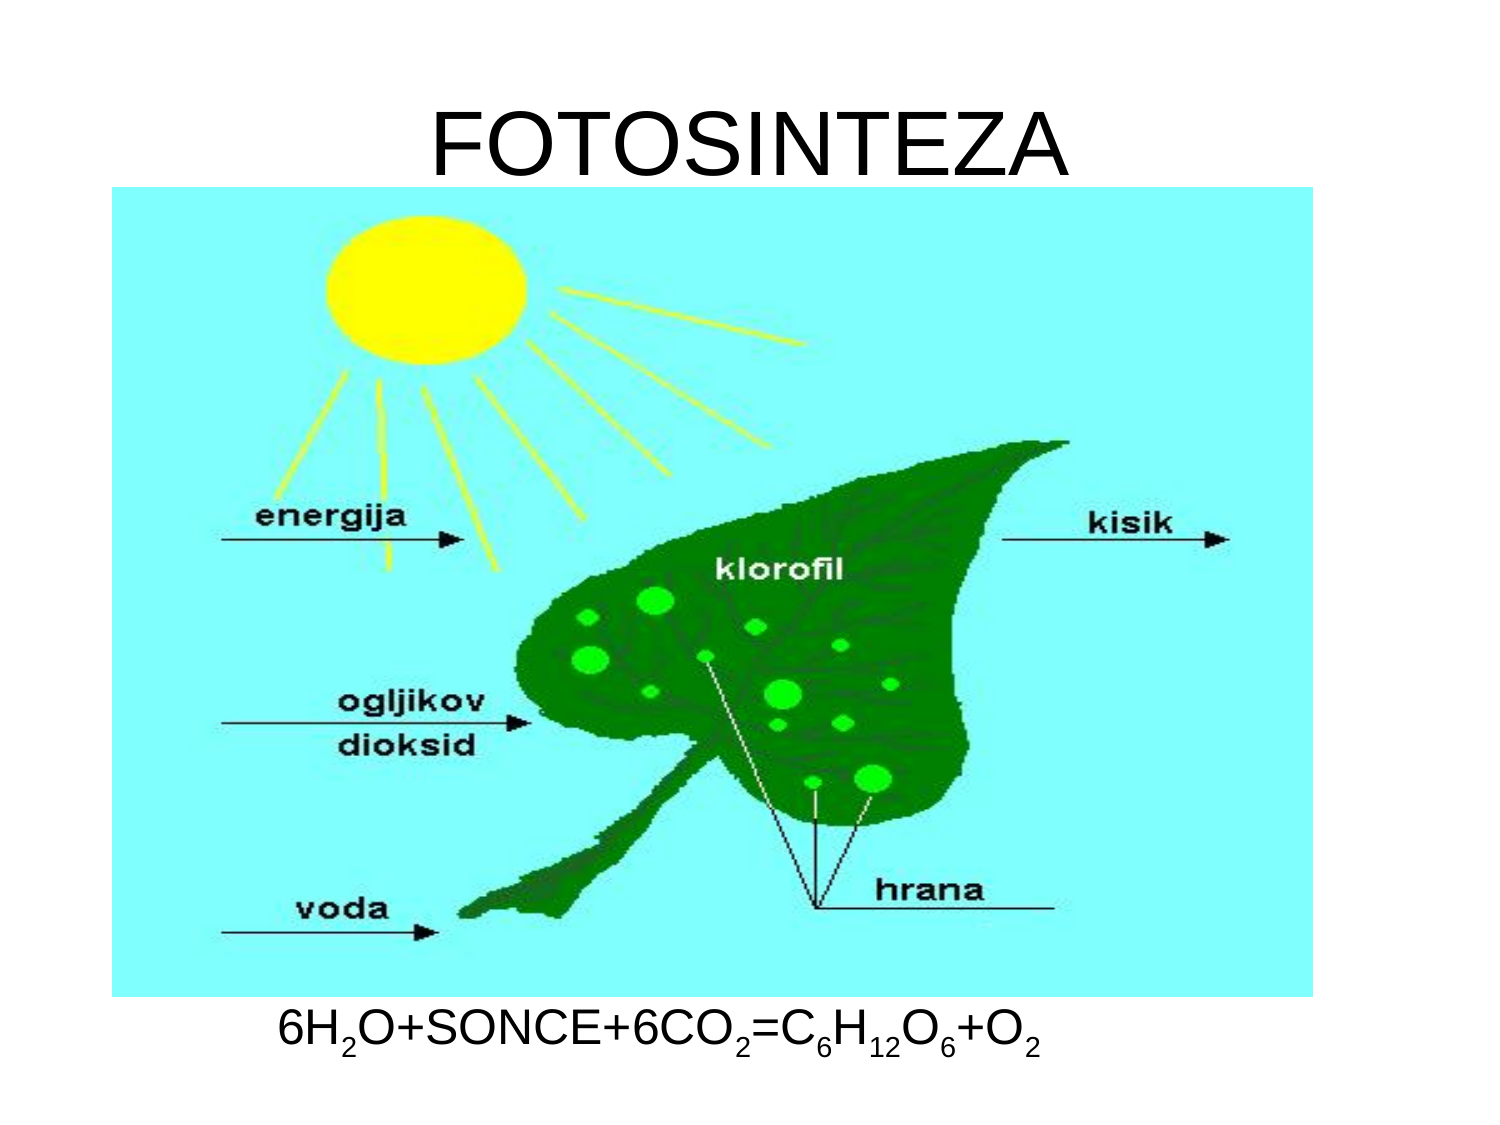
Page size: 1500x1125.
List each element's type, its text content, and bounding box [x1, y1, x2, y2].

text_box 6H2O+SONCE+6CO2=C6H12O6+O2 [262, 1005, 1263, 1071]
picture [112, 187, 1313, 998]
title FOTOSINTEZA [75, 45, 1425, 233]
